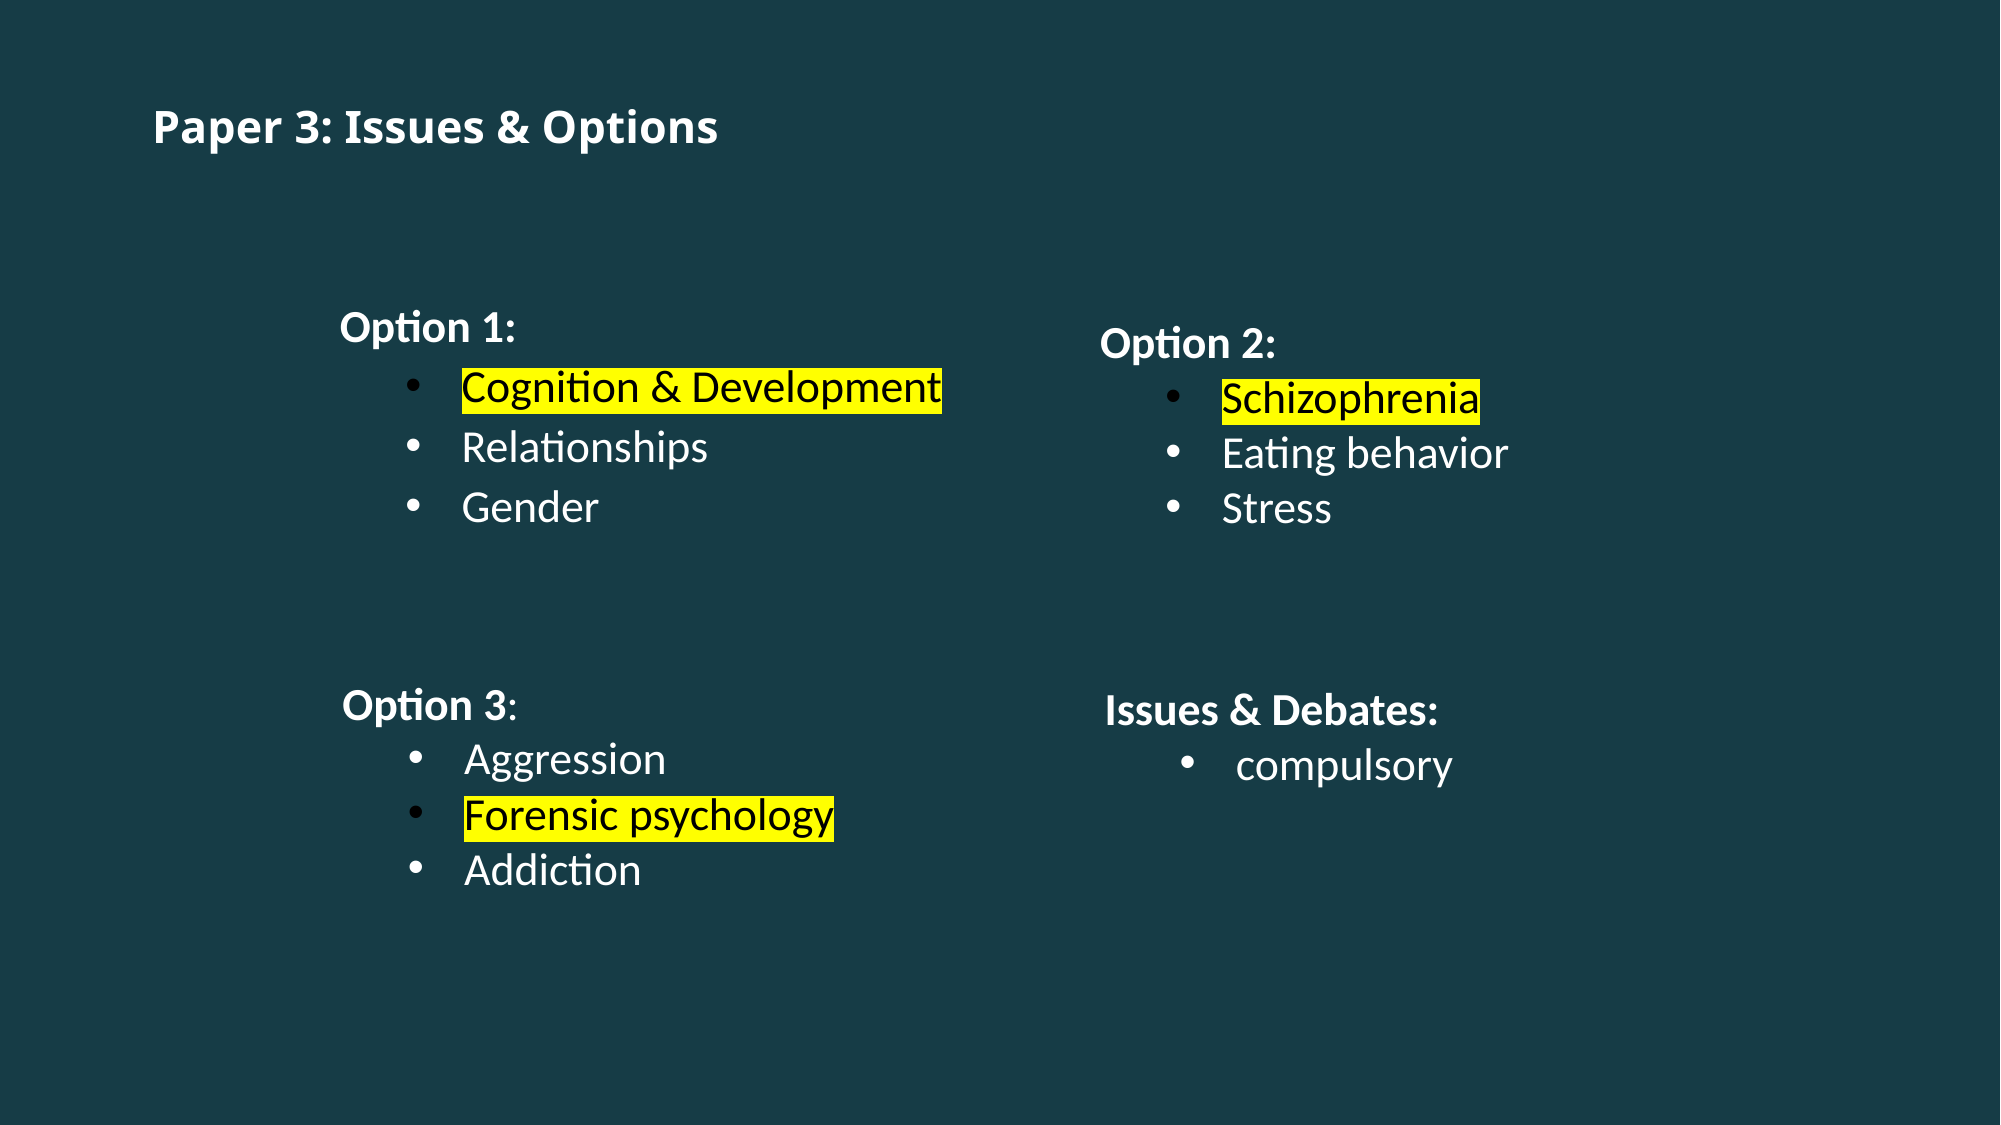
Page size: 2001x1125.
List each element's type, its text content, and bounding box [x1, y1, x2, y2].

title Paper 3: Issues & Options [137, 0, 1862, 217]
list Option 1: Cognition & Development Relationships Gender [324, 295, 1675, 1039]
text_box Option 3: Aggression Forensic psychology Addiction [327, 666, 850, 902]
text_box Issues & Debates: compulsory [1024, 671, 1469, 797]
text_box Option 2: Schizophrenia Eating behavior Stress [1085, 305, 1609, 541]
text_box [324, 108, 1675, 201]
